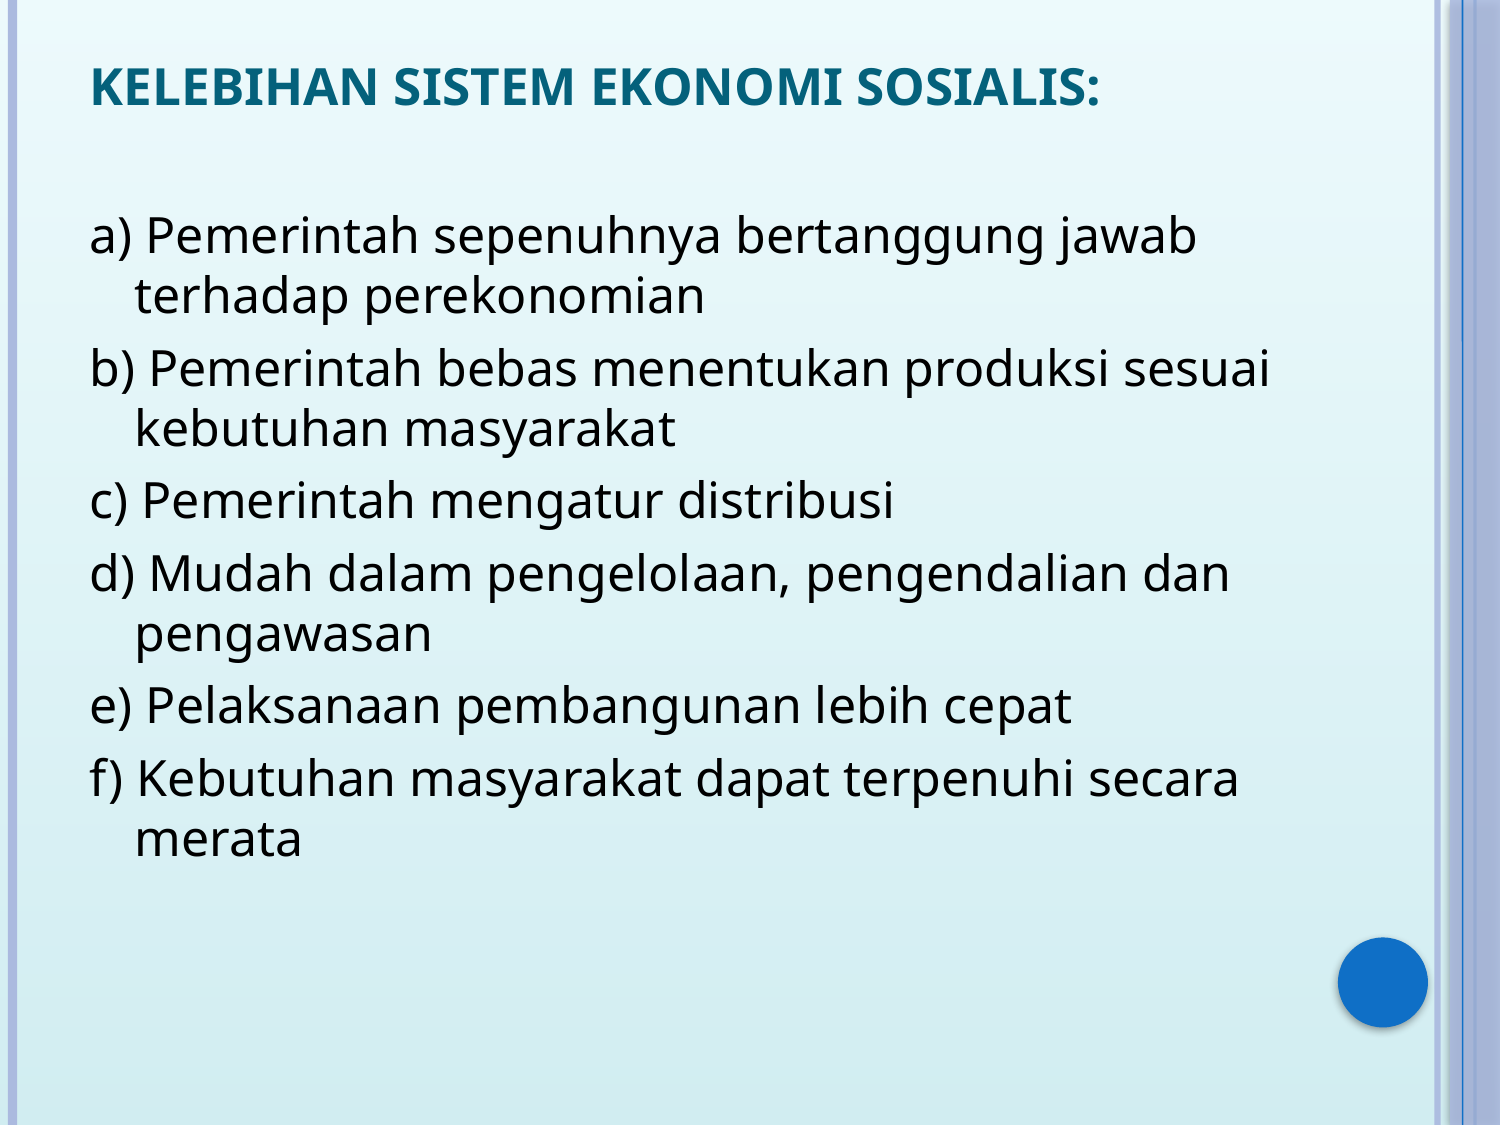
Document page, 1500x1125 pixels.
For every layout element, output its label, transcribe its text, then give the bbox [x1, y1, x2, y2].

list a) Pemerintah sepenuhnya bertanggung jawab terhadap perekonomian b) Pemerintah bebas menentukan produksi sesuai kebutuhan masyarakat c) Pemerintah mengatur distribusi d) Mudah dalam pengelolaan, pengendalian dan pengawasan e) Pelaksanaan pembangunan lebih cepat f) Kebutuhan masyarakat dapat terpenuhi secara merata [75, 196, 1300, 1062]
title Kelebihan sistem ekonomi sosialis: [75, 45, 1300, 185]
